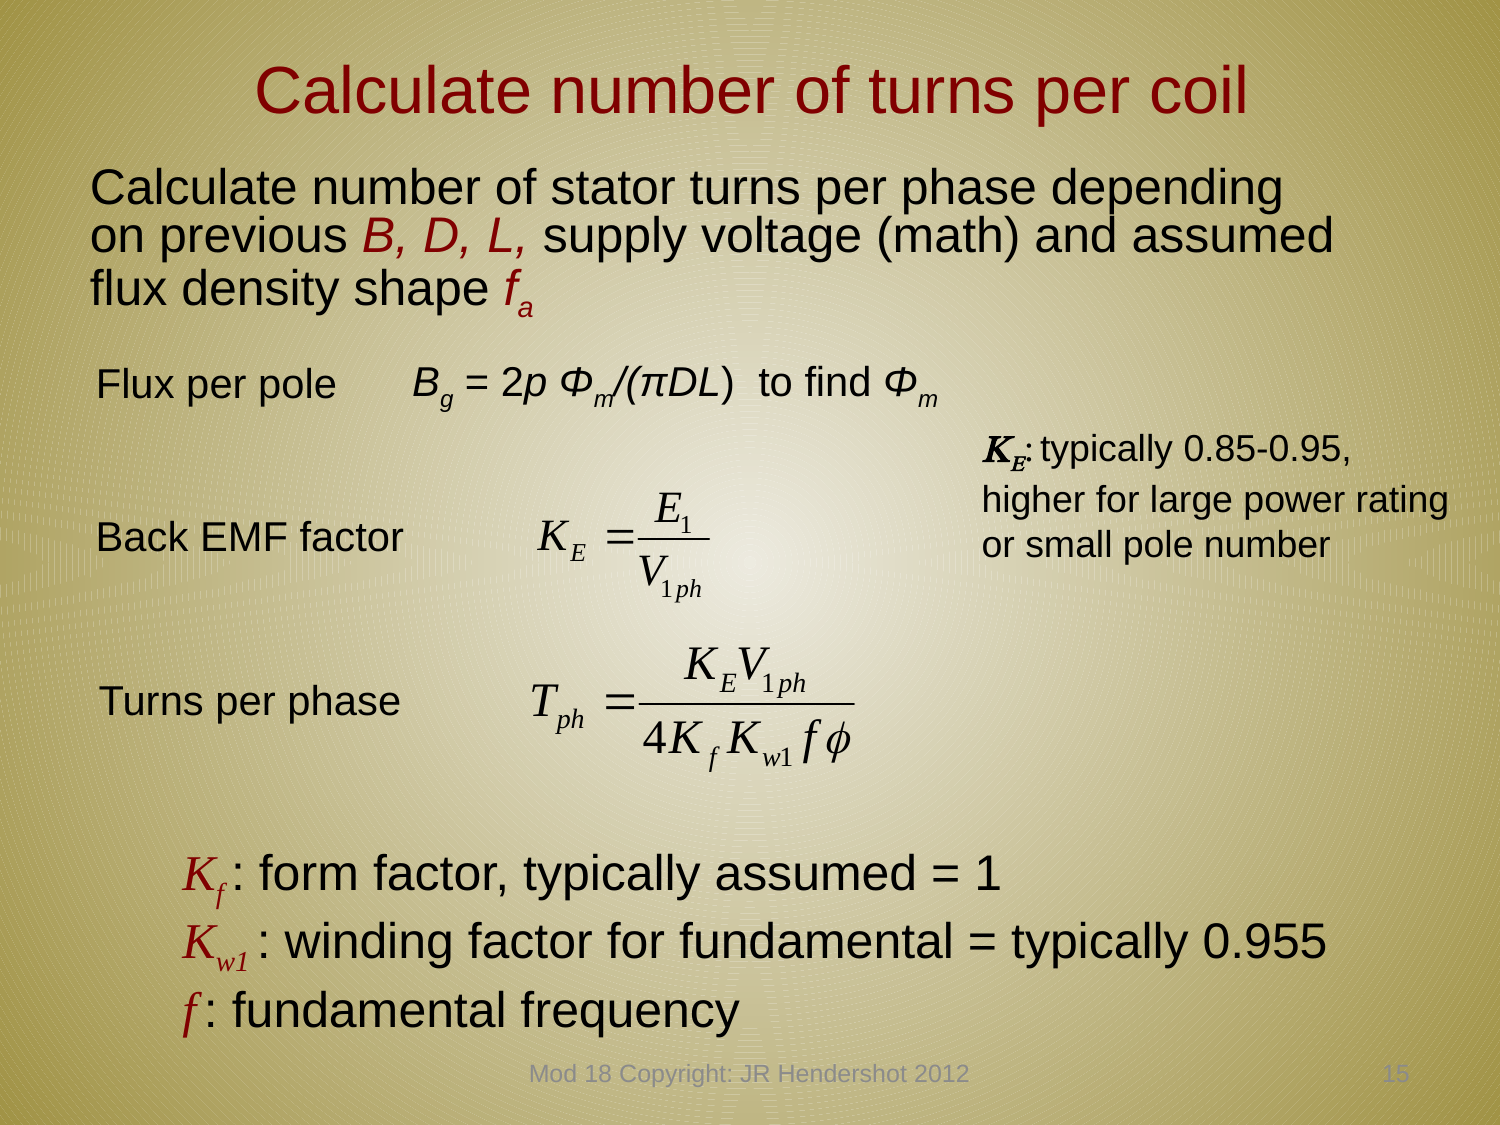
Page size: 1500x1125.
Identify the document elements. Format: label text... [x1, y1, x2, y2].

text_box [529, 479, 721, 611]
text_box Turns per phase [83, 666, 417, 731]
text_box Back EMF factor [80, 501, 420, 567]
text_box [524, 631, 863, 781]
text_box Calculate number of stator turns per phase depending on previous B, D, L, supply voltage (math) and assumed flux density shape fa [74, 158, 1362, 324]
title Calculate number of turns per coil [77, 39, 1428, 155]
text_box KE: typically 0.85-0.95, higher for large power rating or small pole number [966, 416, 1467, 573]
text_box Kf : form factor, typically assumed = 1 Kw1 : winding factor for fundamental = typically 0.955 f : fundamental frequency [167, 833, 1476, 1053]
slide_number 174 [1074, 1053, 1425, 1103]
text_box Bg = 2p Φm/(πDL) to find Φm [397, 347, 954, 420]
text_box Flux per pole [81, 349, 353, 414]
footer Mod 18 Copyright: JR Hendershot 2012 [512, 1053, 988, 1103]
